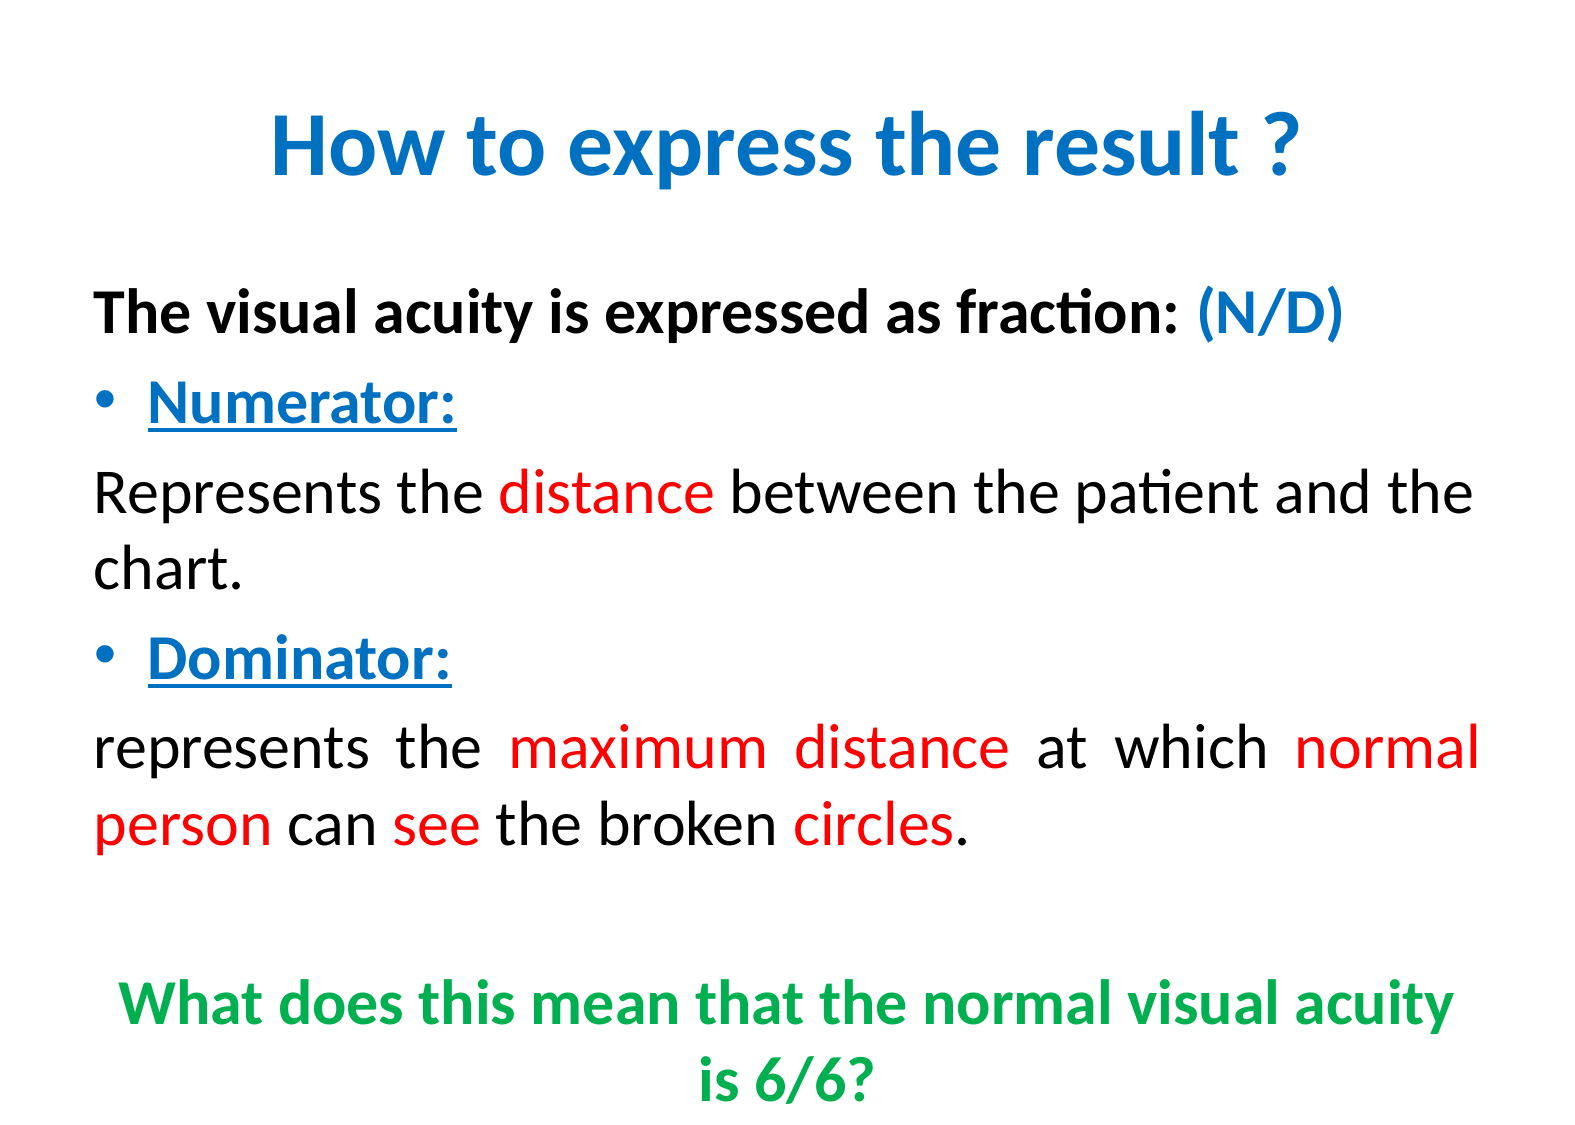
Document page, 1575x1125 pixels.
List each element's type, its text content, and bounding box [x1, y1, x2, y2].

title How to express the result ? [78, 45, 1497, 233]
list The visual acuity is expressed as fraction: (N/D) Numerator: Represents the distance between the patient and the chart. Dominator: represents the maximum distance at which normal person can see the broken circles. What does this mean that the normal visual acuity is 6/6? [78, 262, 1497, 1125]
